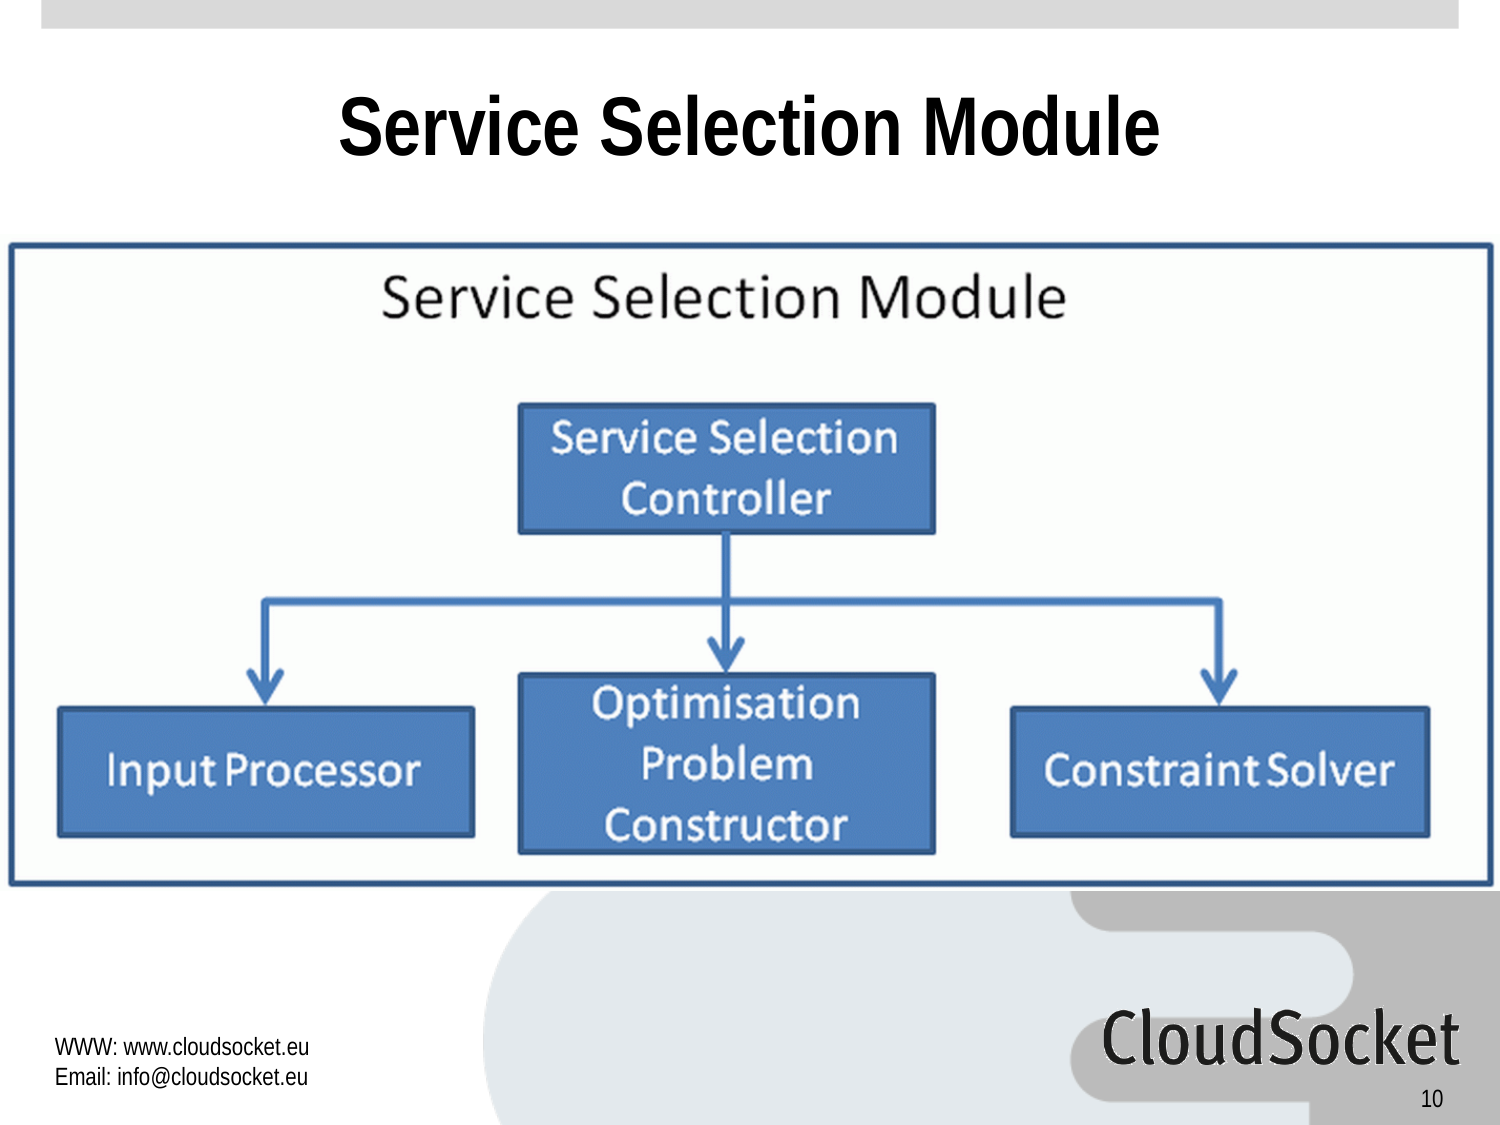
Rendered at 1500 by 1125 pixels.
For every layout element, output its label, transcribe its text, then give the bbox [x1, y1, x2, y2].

title Service Selection Module [41, 28, 1459, 217]
picture [0, 234, 1500, 1125]
picture [1103, 1001, 1468, 1065]
slide_number 10 [1108, 1070, 1459, 1125]
